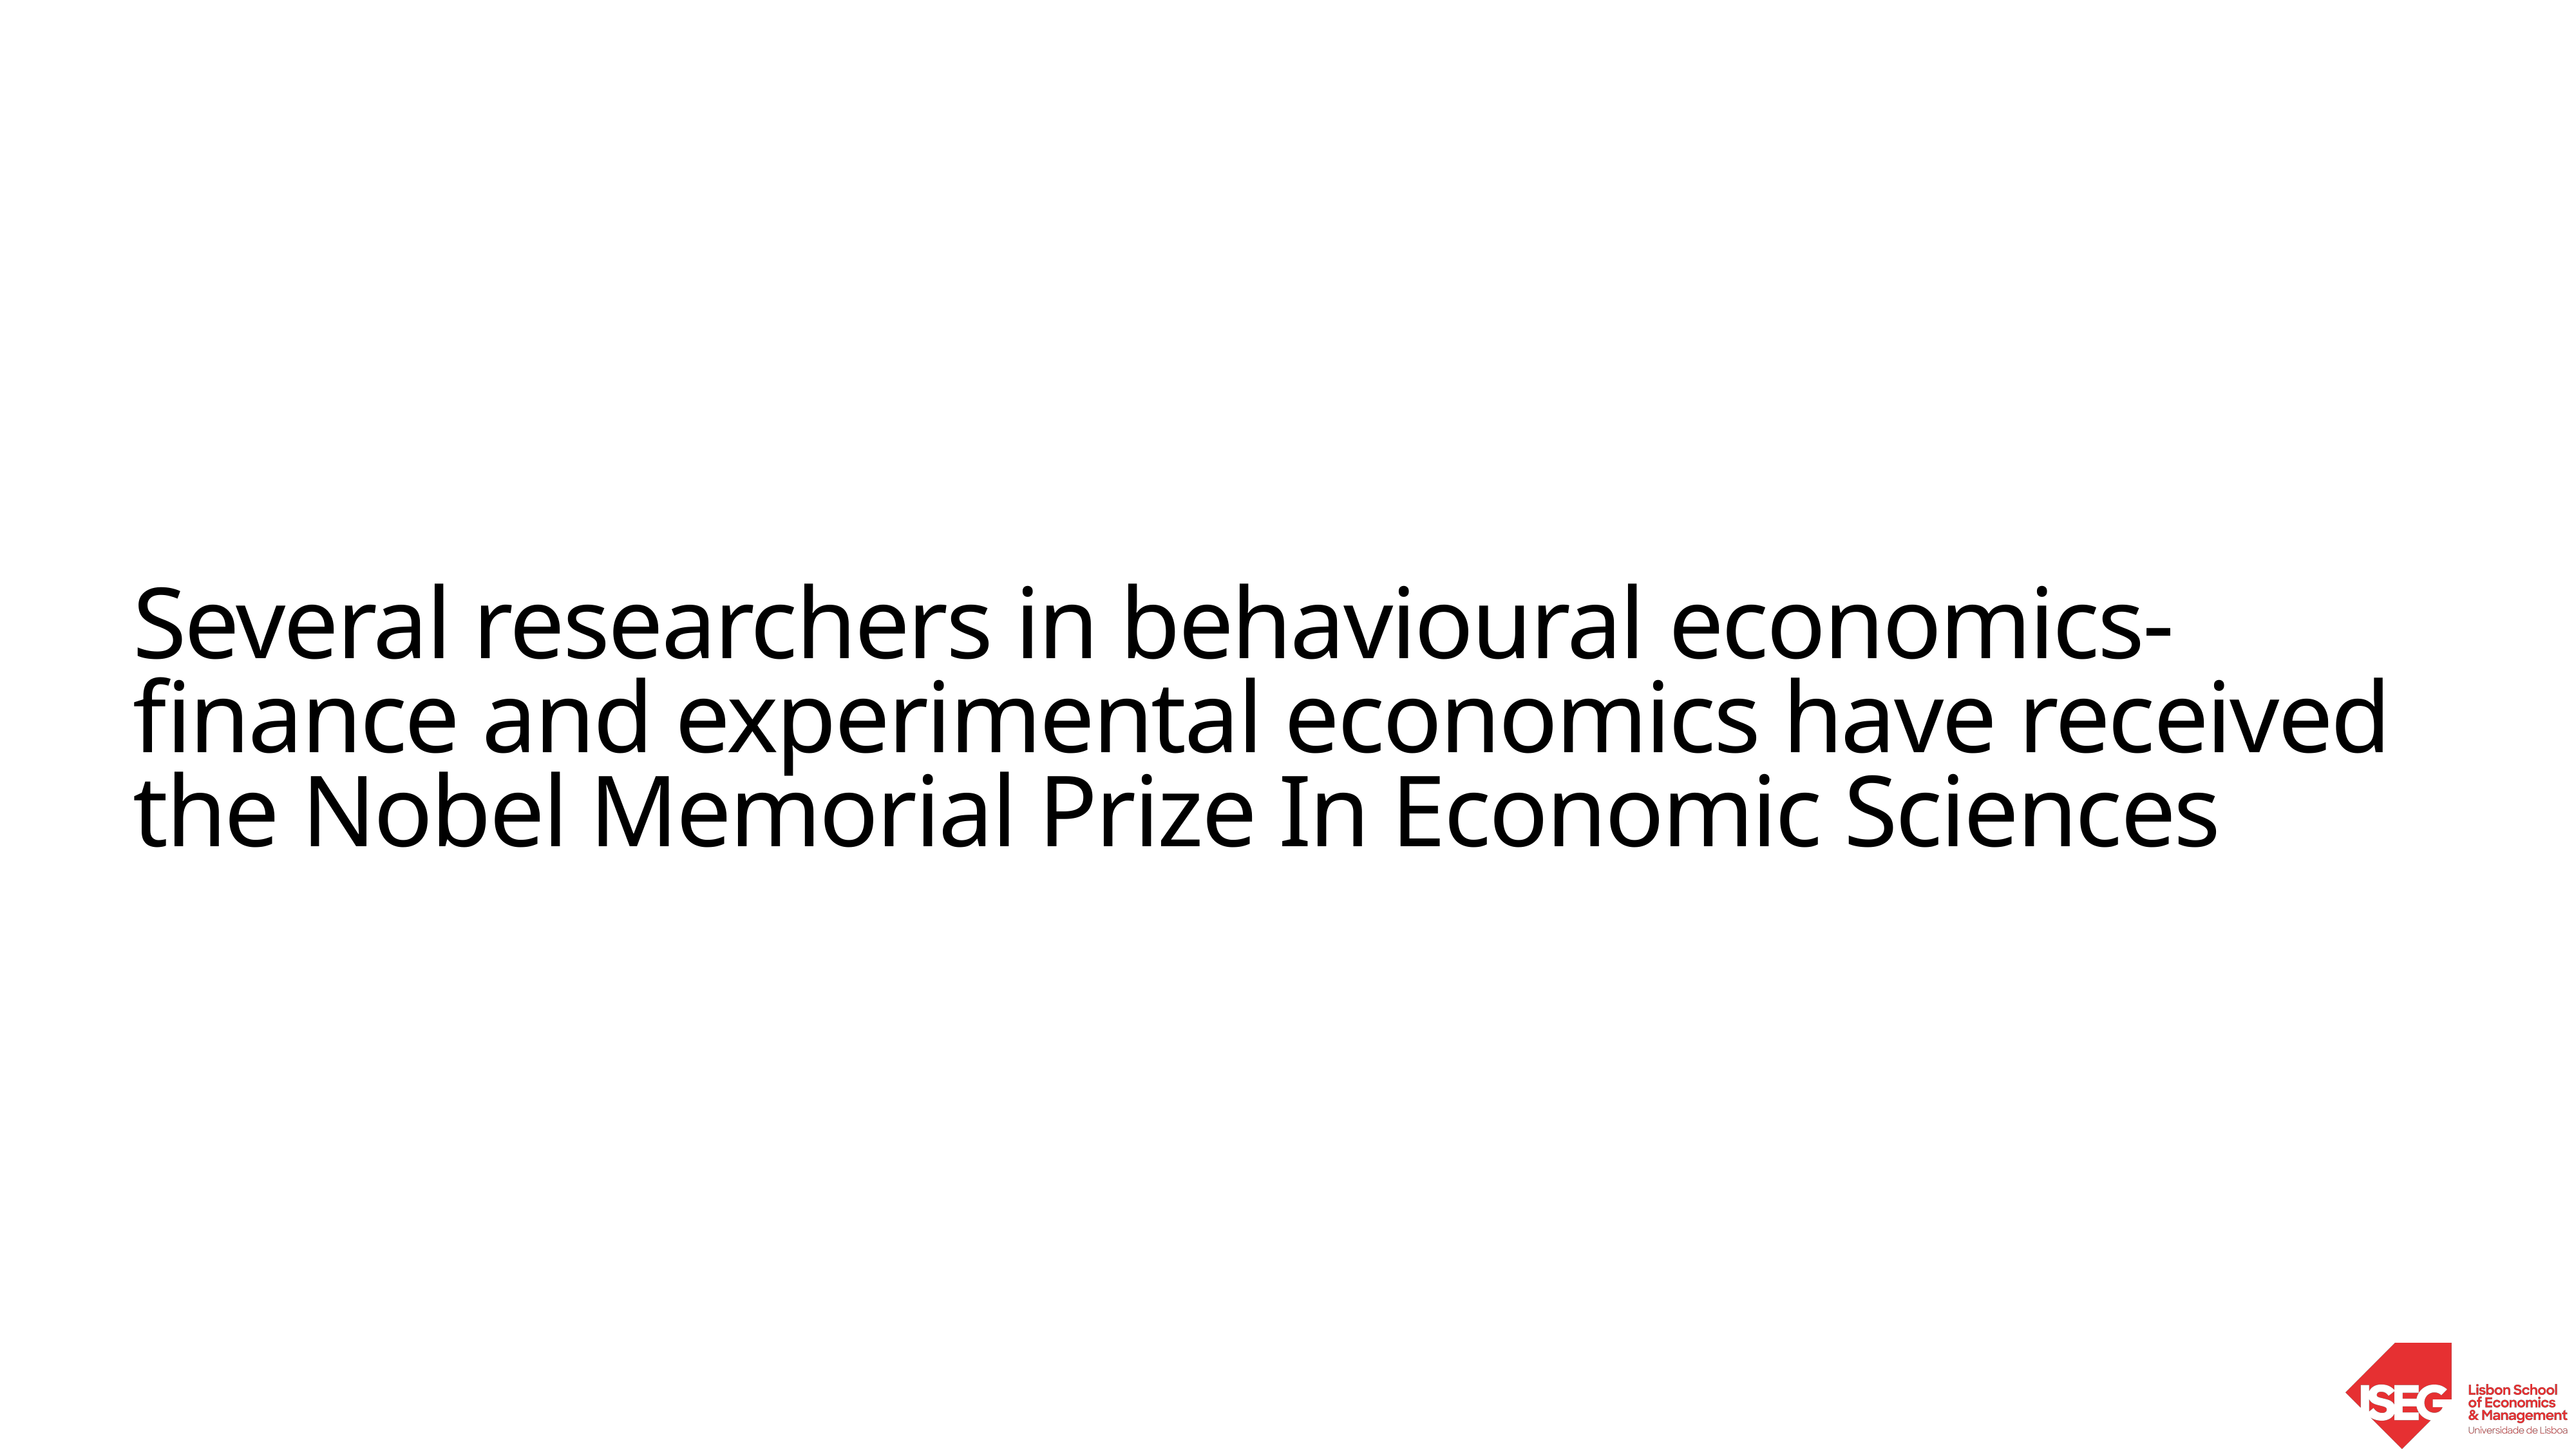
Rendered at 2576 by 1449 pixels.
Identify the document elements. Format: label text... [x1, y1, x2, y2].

picture [2345, 1343, 2568, 1449]
list Several researchers in behavioural economics-finance and experimental economics have received the Nobel Memorial Prize In Economic Sciences [127, 519, 2449, 930]
